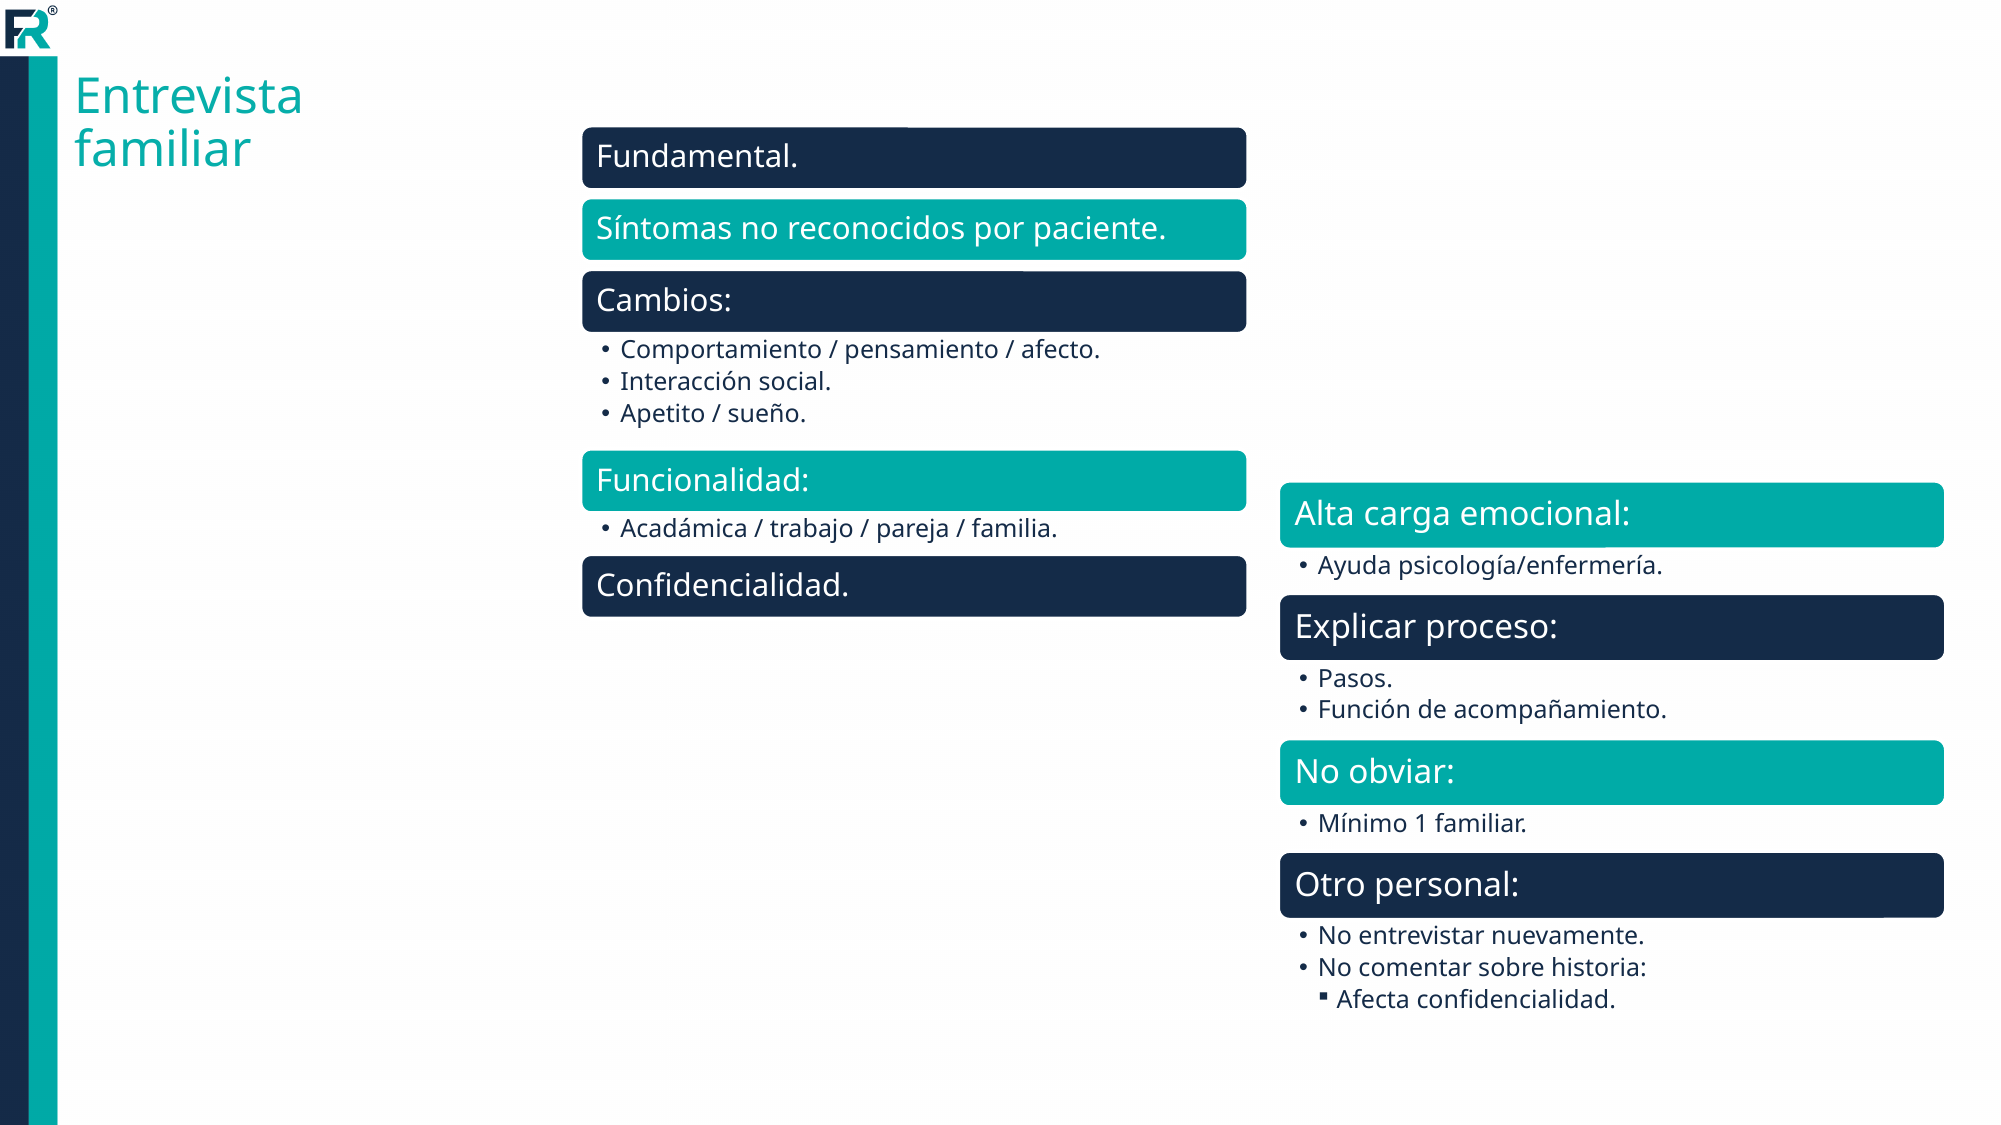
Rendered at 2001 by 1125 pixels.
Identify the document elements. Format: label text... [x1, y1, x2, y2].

title Entrevista familiar [59, 62, 985, 185]
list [580, 105, 1249, 639]
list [1277, 478, 1947, 1036]
picture [0, 0, 2001, 1125]
